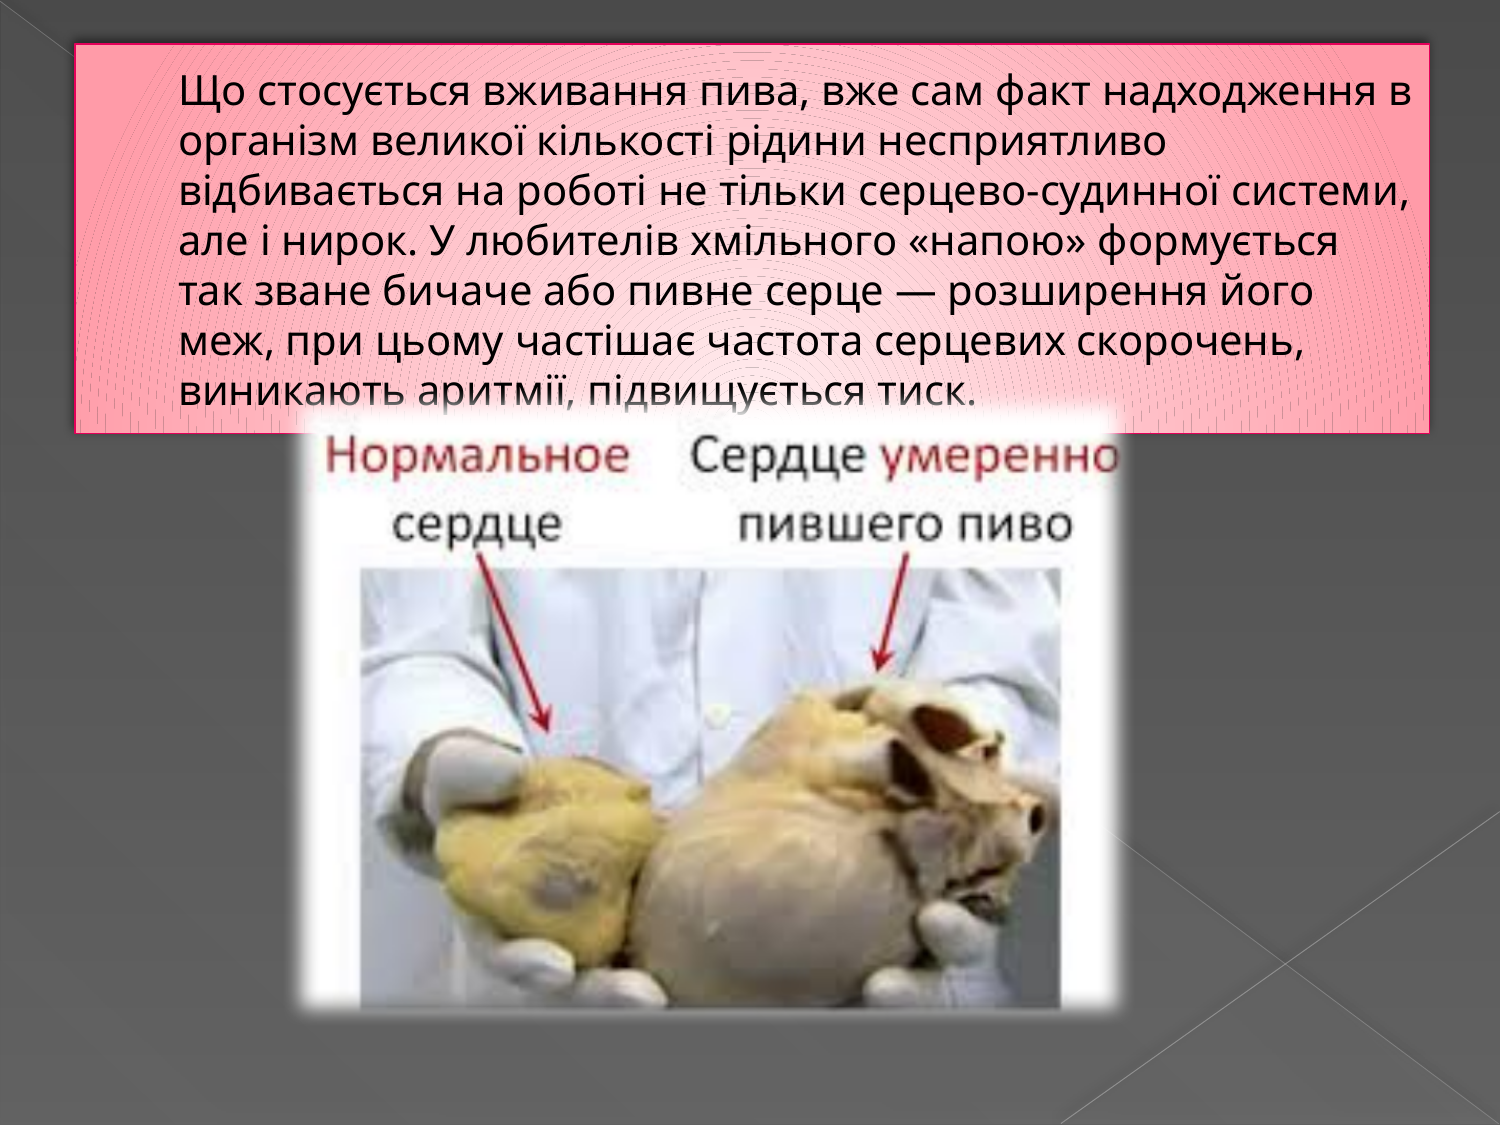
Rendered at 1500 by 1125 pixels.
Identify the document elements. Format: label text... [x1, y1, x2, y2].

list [280, 386, 1137, 1028]
title Що стосується вживання пива, вже сам факт надходження в організм великої кількості рідини несприятливо відбивається на роботі не тільки серцево-судинної системи, але і нирок. У любителів хмільного «напою» формується так зване бичаче або пивне серце — розширення його меж, при цьому частішає частота серцевих скорочень, виникають аритмії, підвищується тиск. [74, 43, 1430, 434]
